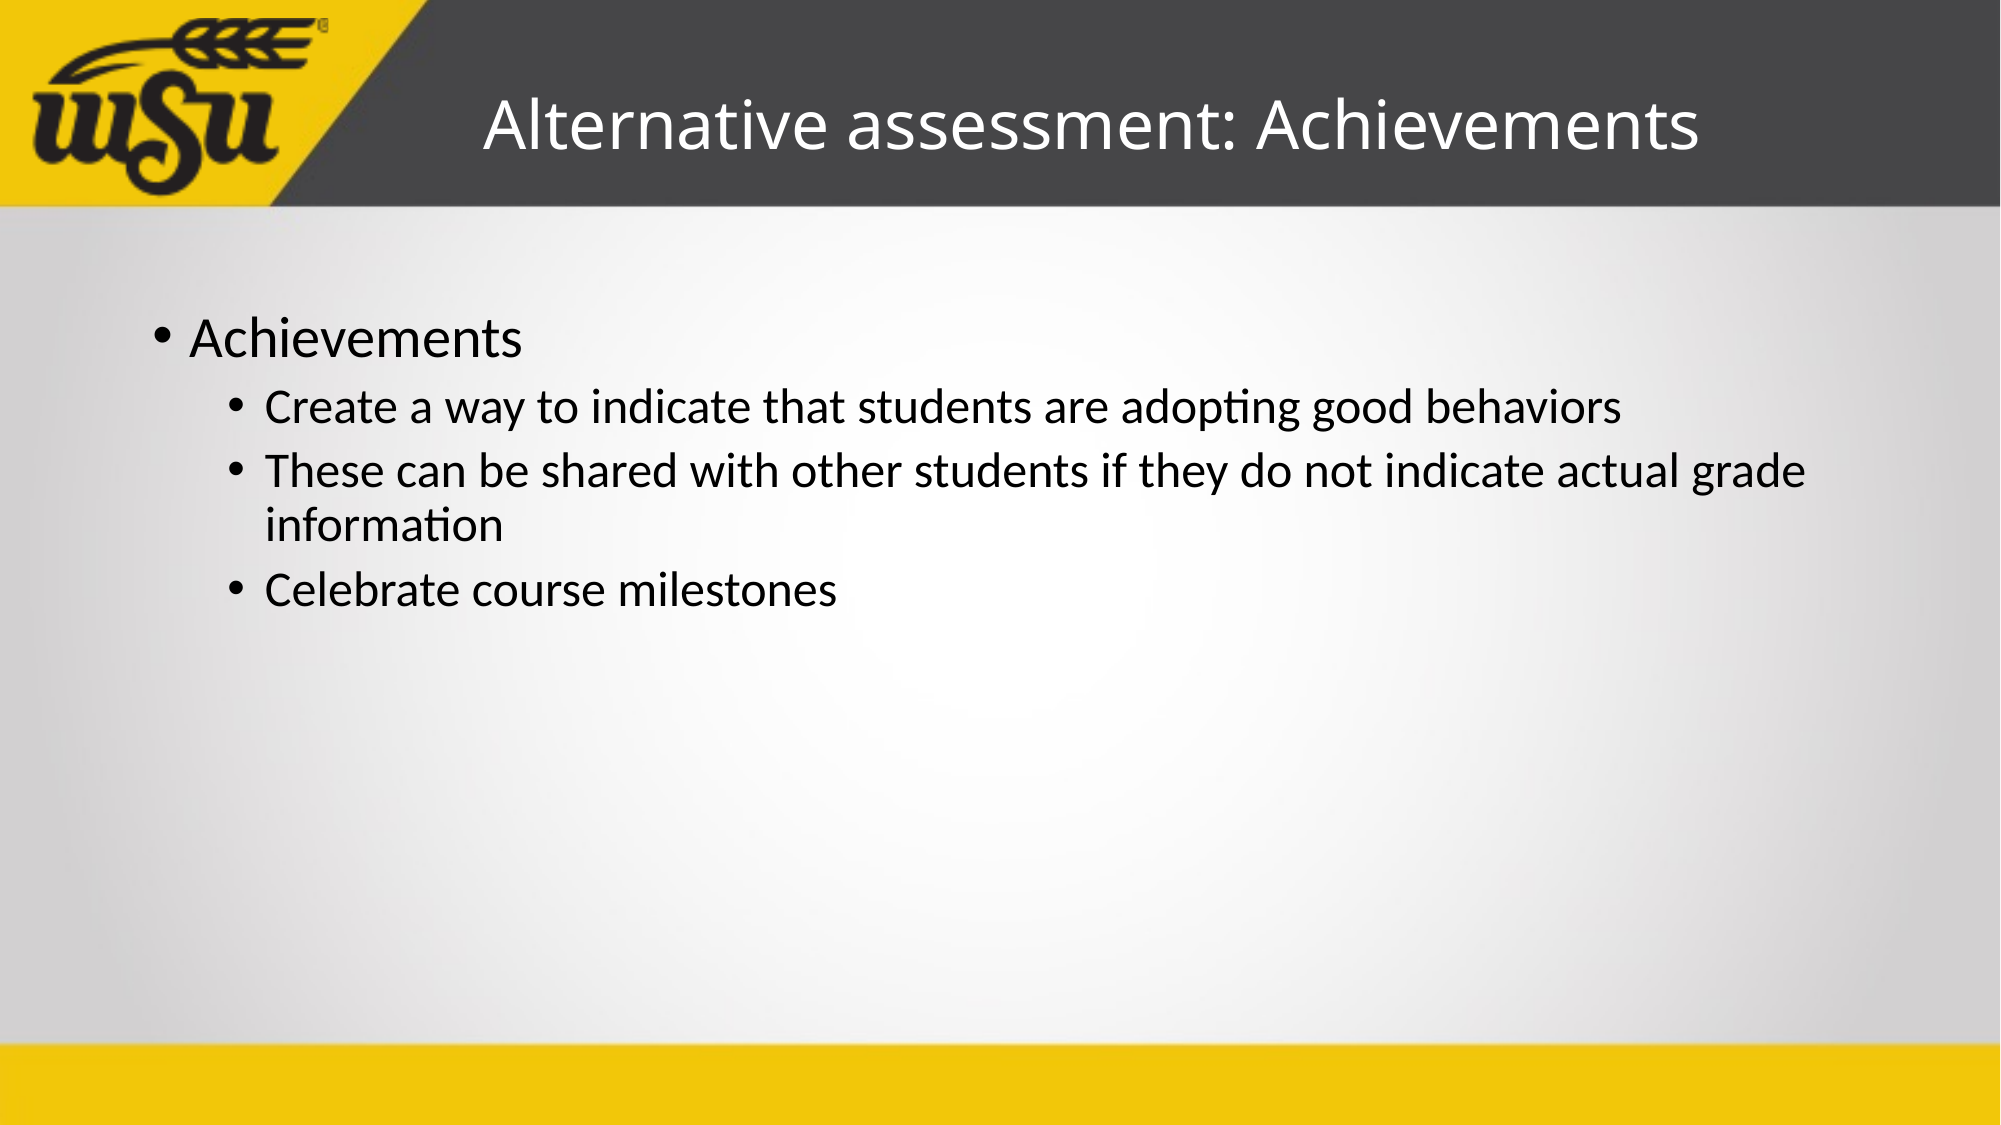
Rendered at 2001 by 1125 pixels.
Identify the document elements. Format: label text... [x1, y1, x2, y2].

title Alternative assessment: Achievements [468, 49, 1864, 207]
list Achievements Create a way to indicate that students are adopting good behaviors These can be shared with other students if they do not indicate actual grade information Celebrate course milestones [137, 299, 1863, 1014]
